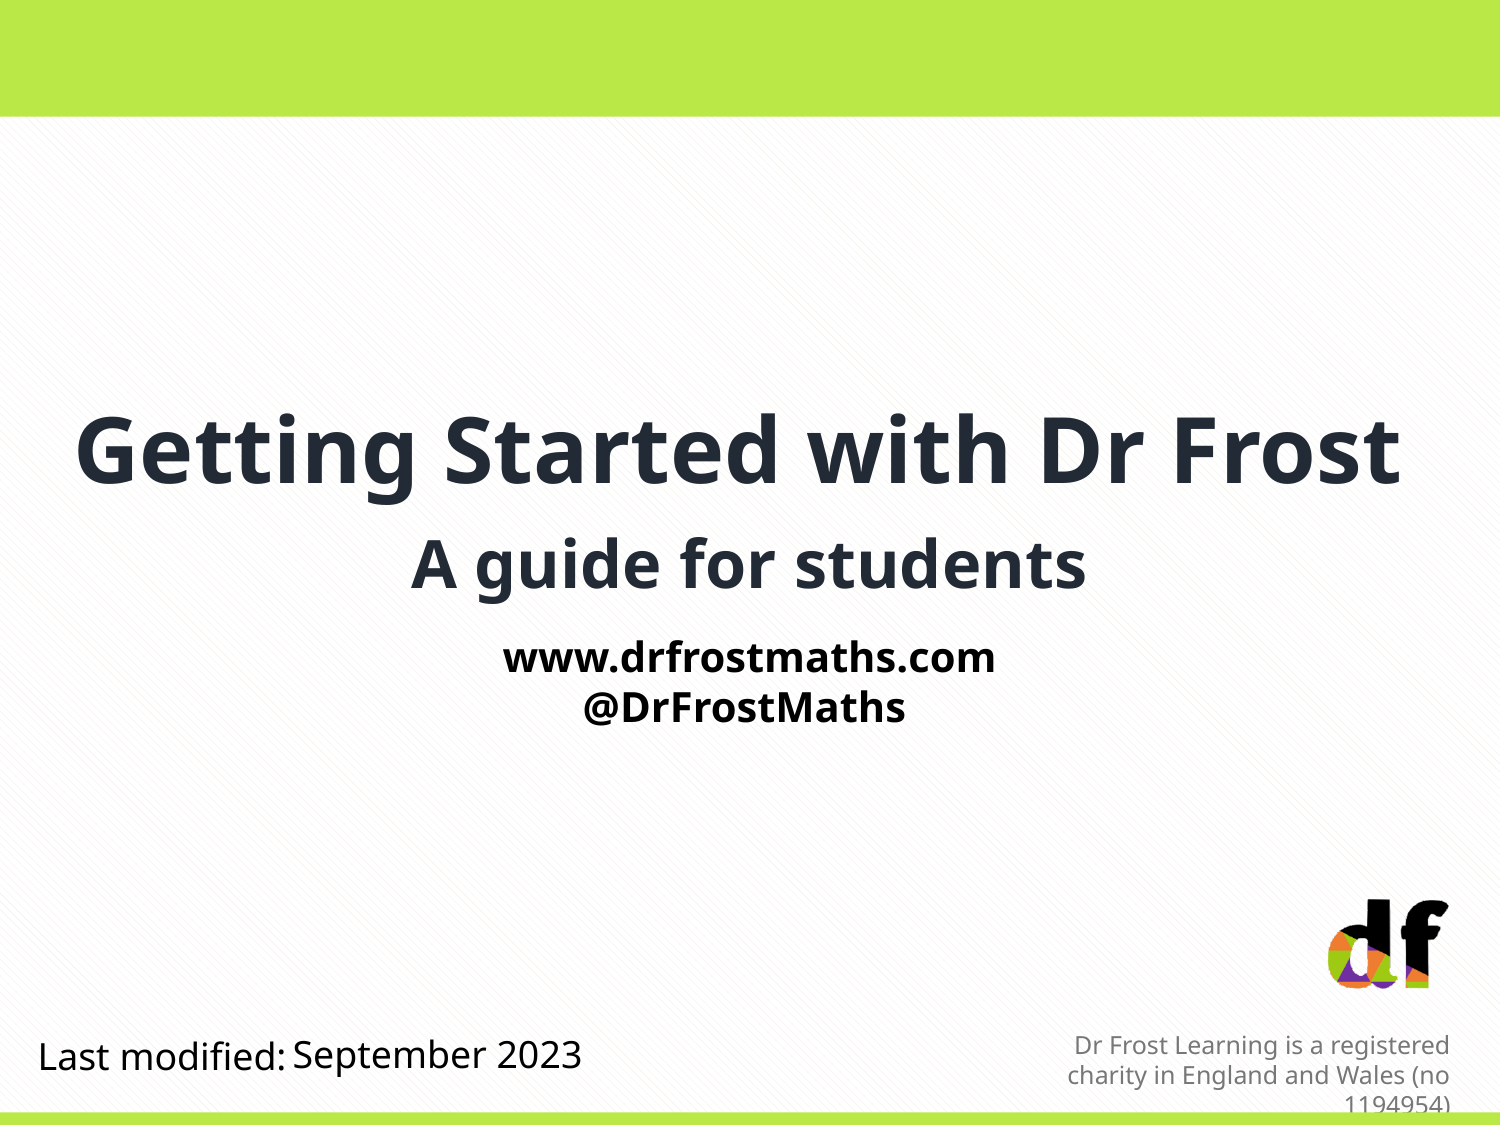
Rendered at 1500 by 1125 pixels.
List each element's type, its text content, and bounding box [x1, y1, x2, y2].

text_box A guide for students [0, 503, 1500, 621]
picture [1322, 894, 1453, 994]
title Getting Started with Dr Frost [0, 388, 1500, 503]
list September 2023 [277, 1023, 691, 1088]
